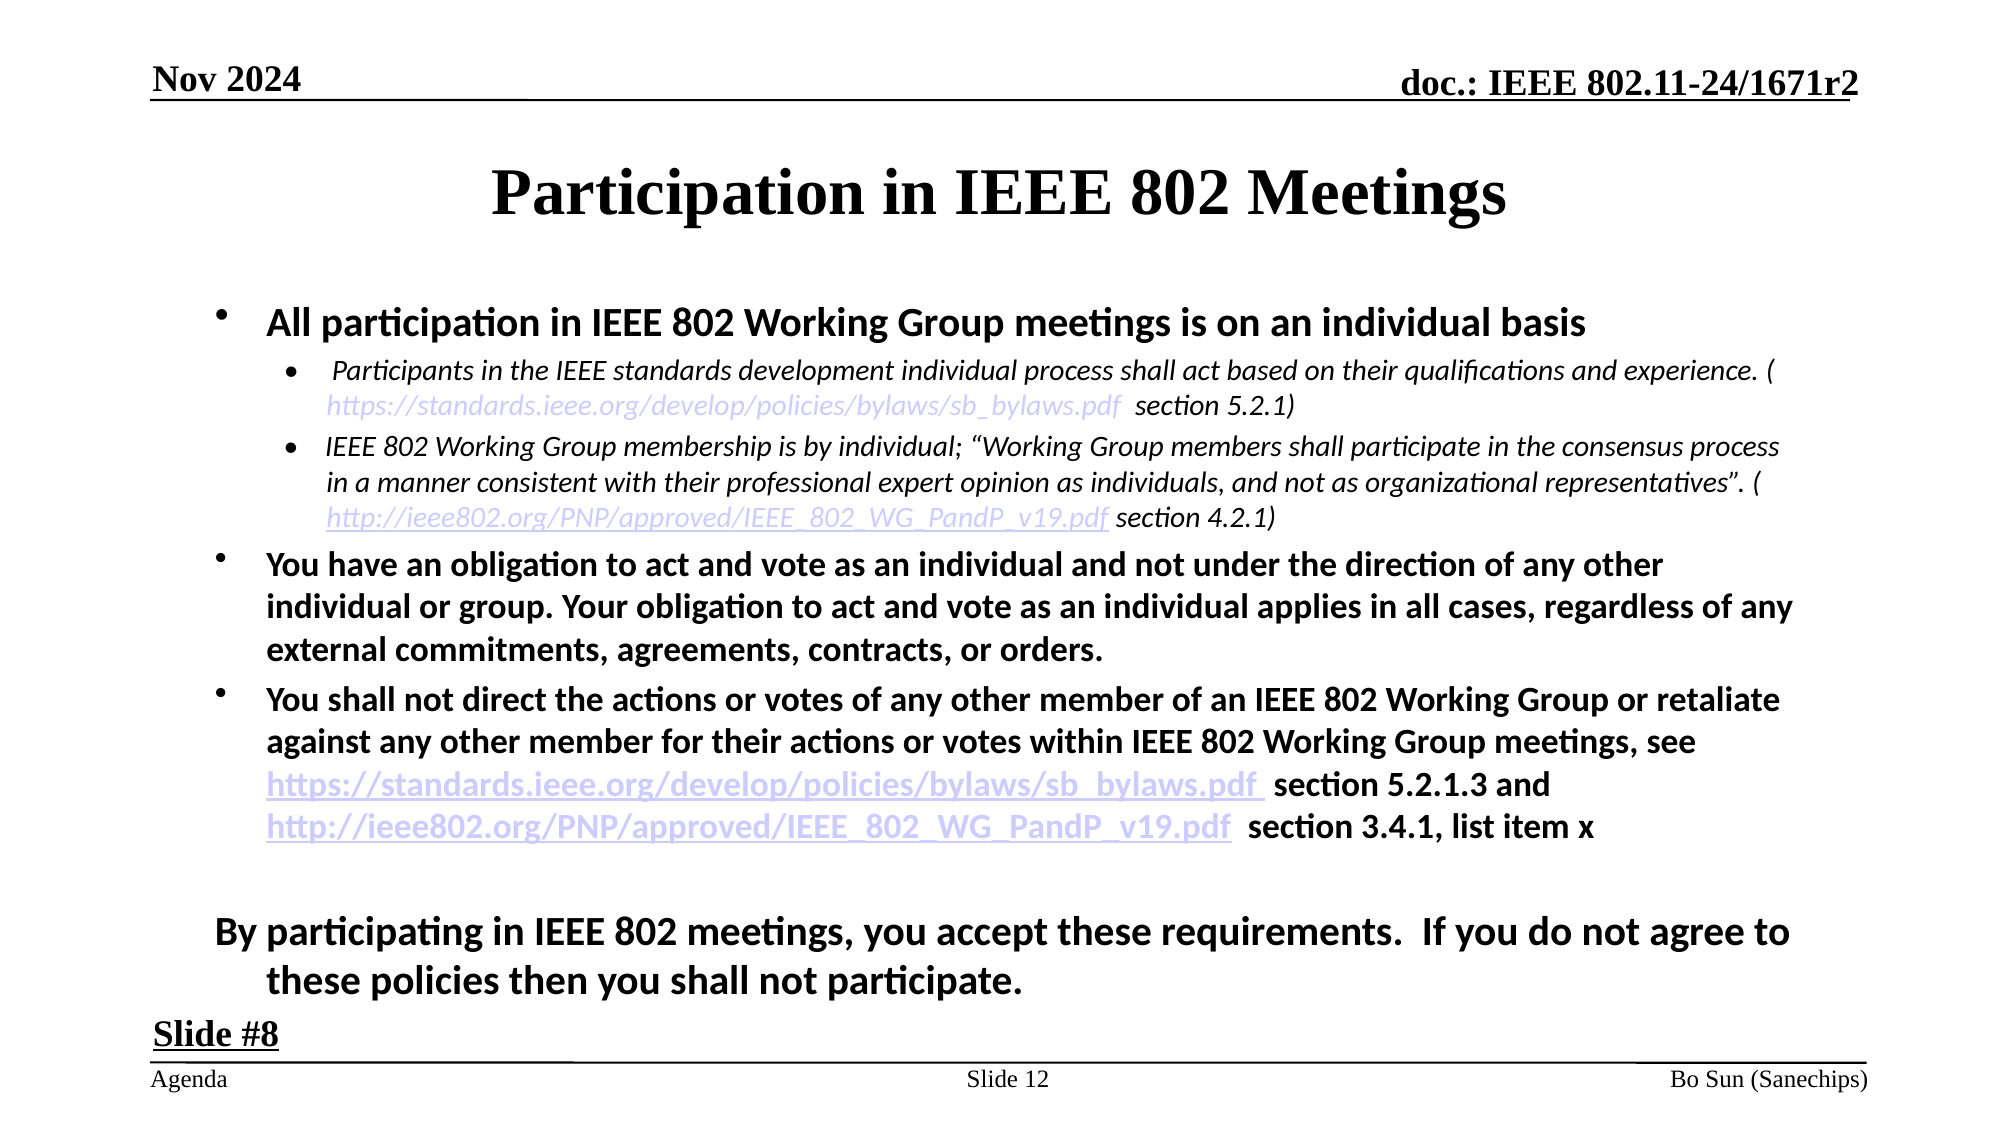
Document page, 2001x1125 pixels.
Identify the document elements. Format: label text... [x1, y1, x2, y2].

footer Bo Sun (Sanechips) [1171, 1061, 1869, 1093]
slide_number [152, 54, 563, 100]
text_box Participation in IEEE 802 Meetings [362, 100, 1638, 276]
text_box Slide #8 [138, 1001, 295, 1062]
text_box All participation in IEEE 802 Working Group meetings is on an individual basis • Participants in the IEEE standards development individual process shall act based on their qualifications and experience. (https://standards.ieee.org/develop/policies/bylaws/sb_bylaws.pdf section 5.2.1) • IEEE 802 Working Group membership is by individual; “Working Group members shall participate in the consensus process in a manner consistent with their professional expert opinion as individuals, and not as organizational representatives”. (http://ieee802.org/PNP/approved/IEEE_802_WG_PandP_v19.pdf section 4.2.1) You have an obligation to act and vote as an individual and not under the direction of any other individual or group. Your obligation to act and vote as an individual applies in all cases, regardless of any external commitments, agreements, contracts, or orders. You shall not direct the actions or votes of any other member of an IEEE 802 Working Group or retaliate against any other member for their actions or votes within IEEE 802 Working Group meetings, see https://standards.ieee.org/develop/policies/bylaws/sb_bylaws.pdf section 5.2.1.3 and http://ieee802.org/PNP/approved/IEEE_802_WG_PandP_v19.pdf section 3.4.1, list item x By participating in IEEE 802 meetings, you accept these requirements. If you do not agree to these policies then you shall not participate. [200, 287, 1813, 1025]
slide_number Slide 12 [949, 1061, 1067, 1123]
